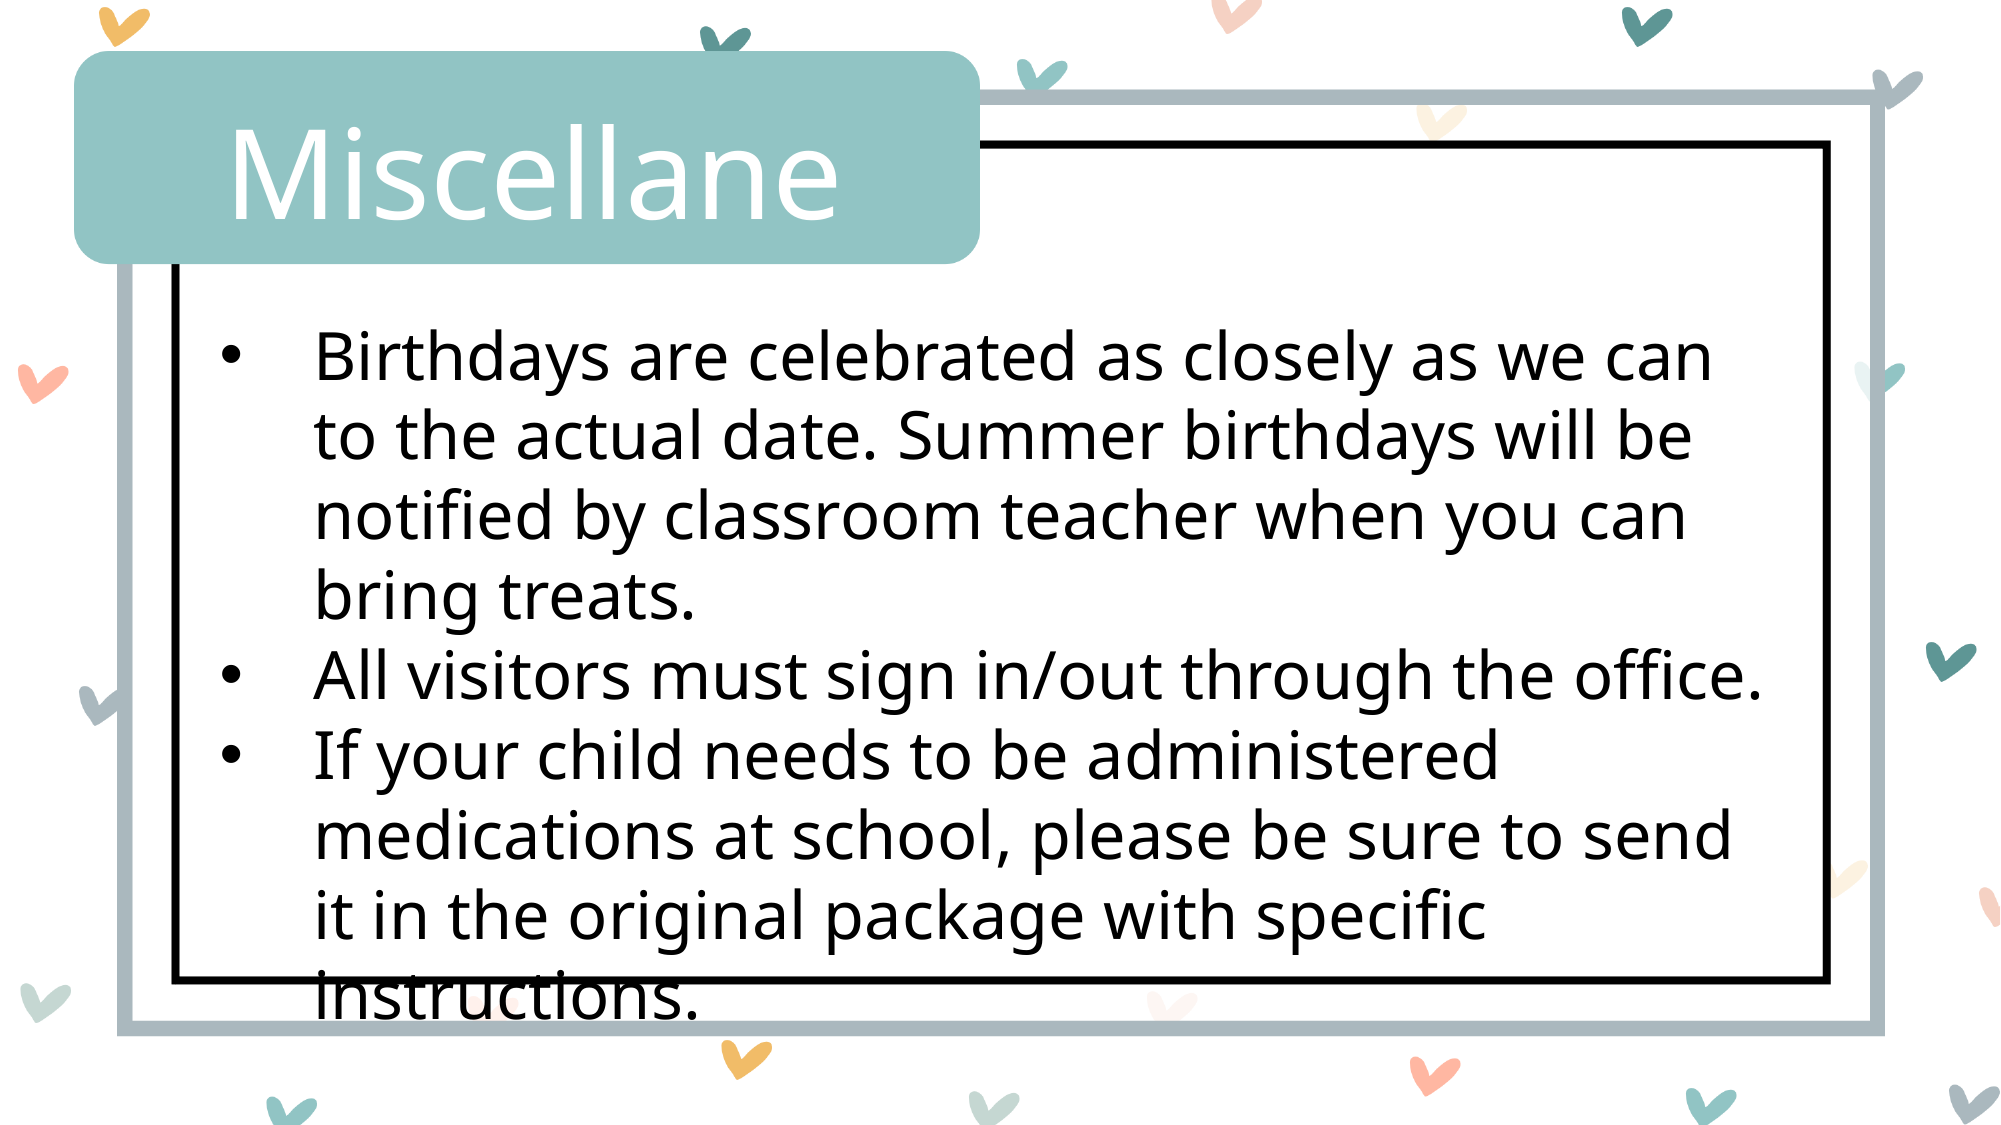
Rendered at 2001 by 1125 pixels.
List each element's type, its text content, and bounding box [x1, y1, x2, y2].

text_box Miscellaneous [178, 87, 891, 403]
text_box Birthdays are celebrated as closely as we can to the actual date. Summer birthdays will be notified by classroom teacher when you can bring treats. All visitors must sign in/out through the office. If your child needs to be administered medications at school, please be sure to send it in the original package with specific instructions. [204, 305, 1795, 1125]
picture [0, 0, 2001, 1125]
